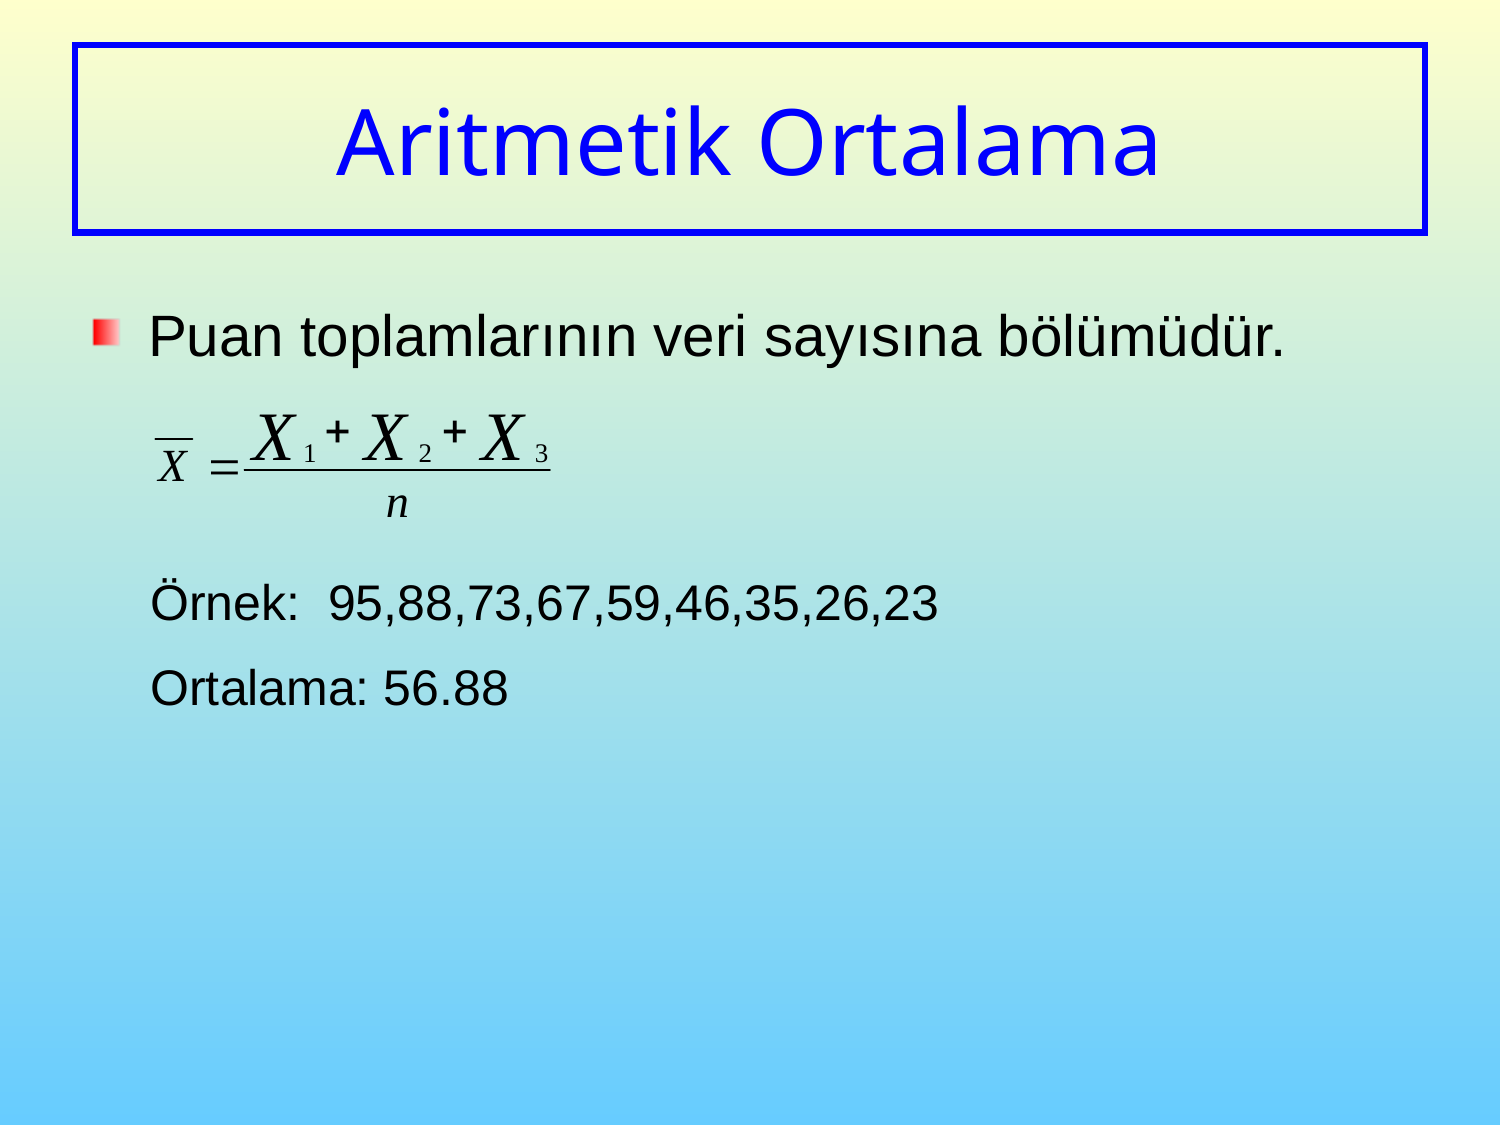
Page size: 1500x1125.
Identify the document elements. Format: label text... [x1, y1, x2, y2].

picture [91, 317, 123, 349]
text_box Örnek: 95,88,73,67,59,46,35,26,23 Ortalama: 56.88 [135, 563, 1329, 723]
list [147, 396, 562, 529]
list Puan toplamlarının veri sayısına bölümüdür. [76, 290, 1353, 409]
title Aritmetik Ortalama [72, 42, 1428, 236]
